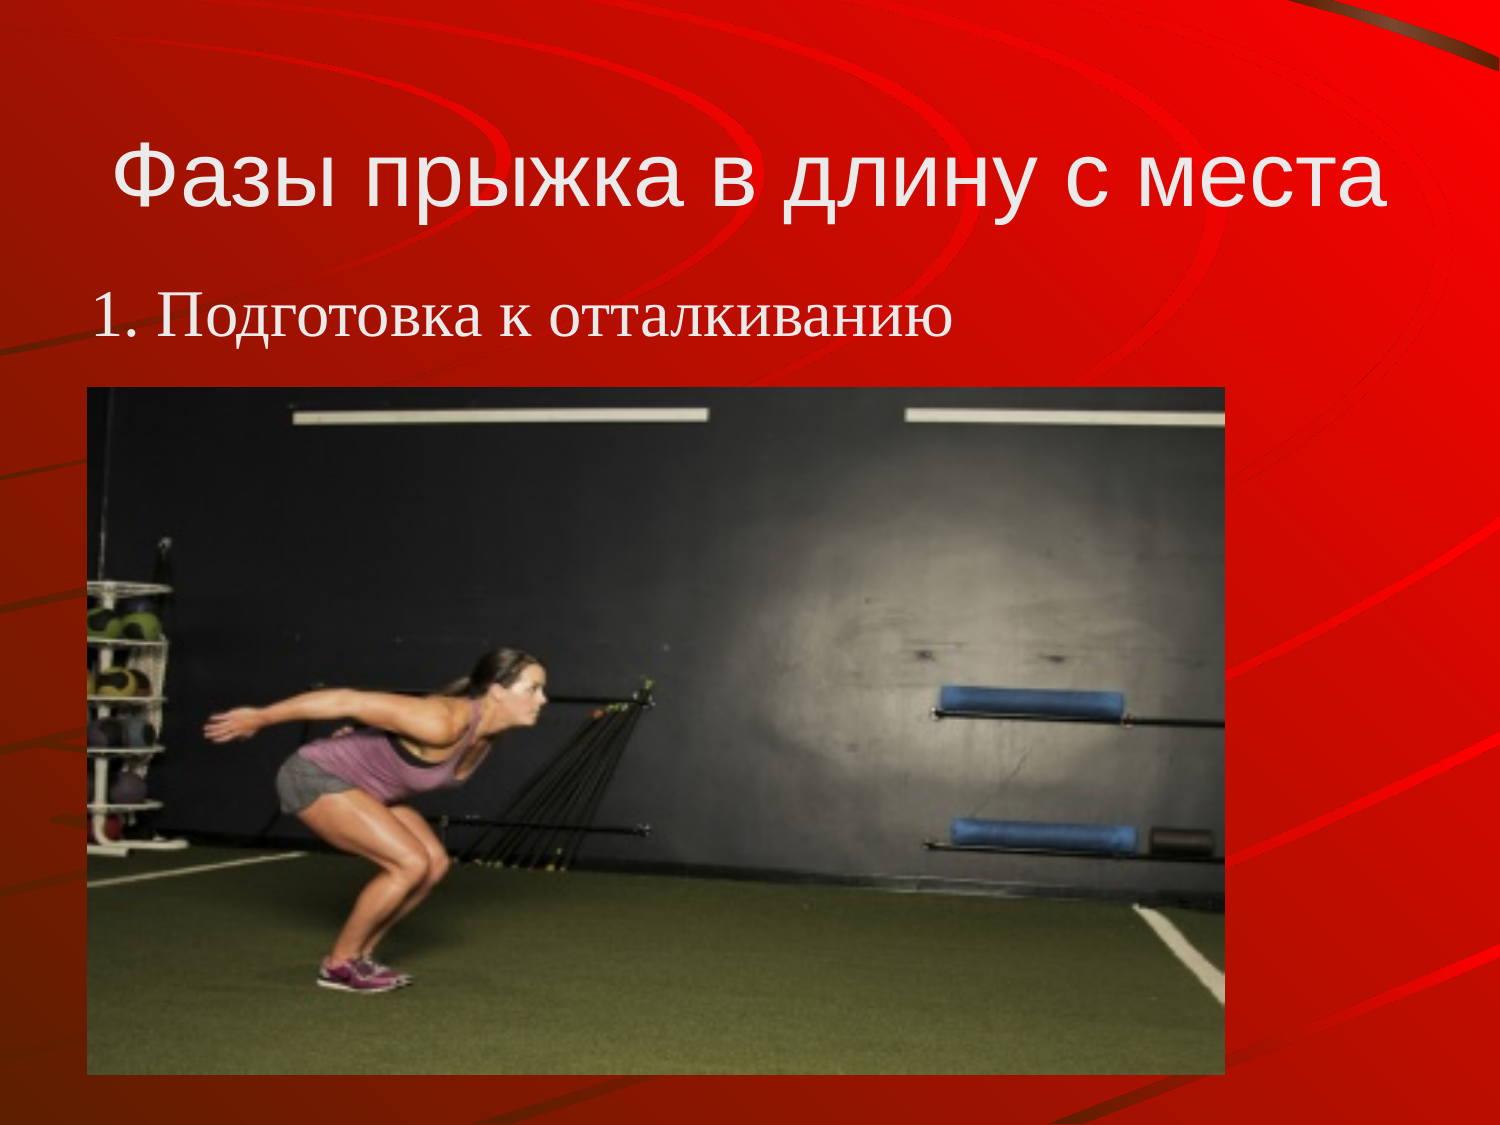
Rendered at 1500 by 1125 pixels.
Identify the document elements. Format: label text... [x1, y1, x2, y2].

picture [87, 387, 1226, 1076]
title Фазы прыжка в длину с места [74, 25, 1426, 233]
list 1. Подготовка к отталкиванию [74, 262, 1426, 1006]
